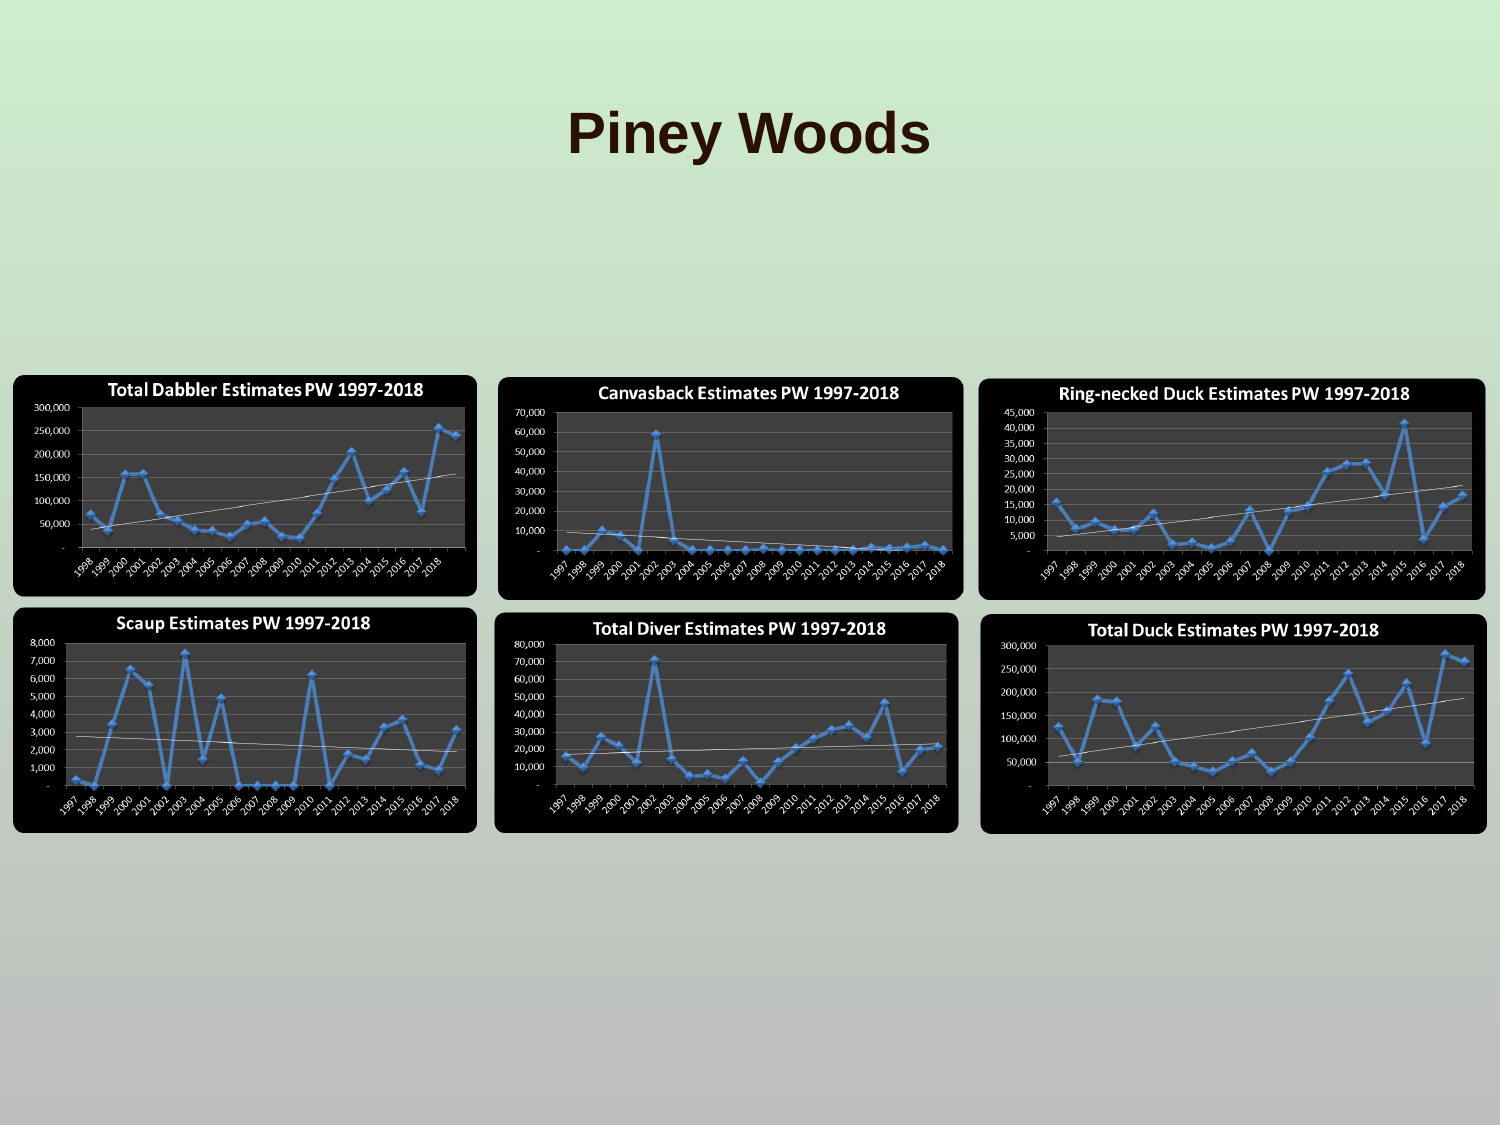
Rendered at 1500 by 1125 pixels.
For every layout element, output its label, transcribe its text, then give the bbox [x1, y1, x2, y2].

text_box Piney Woods [262, 87, 1238, 173]
picture [12, 374, 1487, 834]
